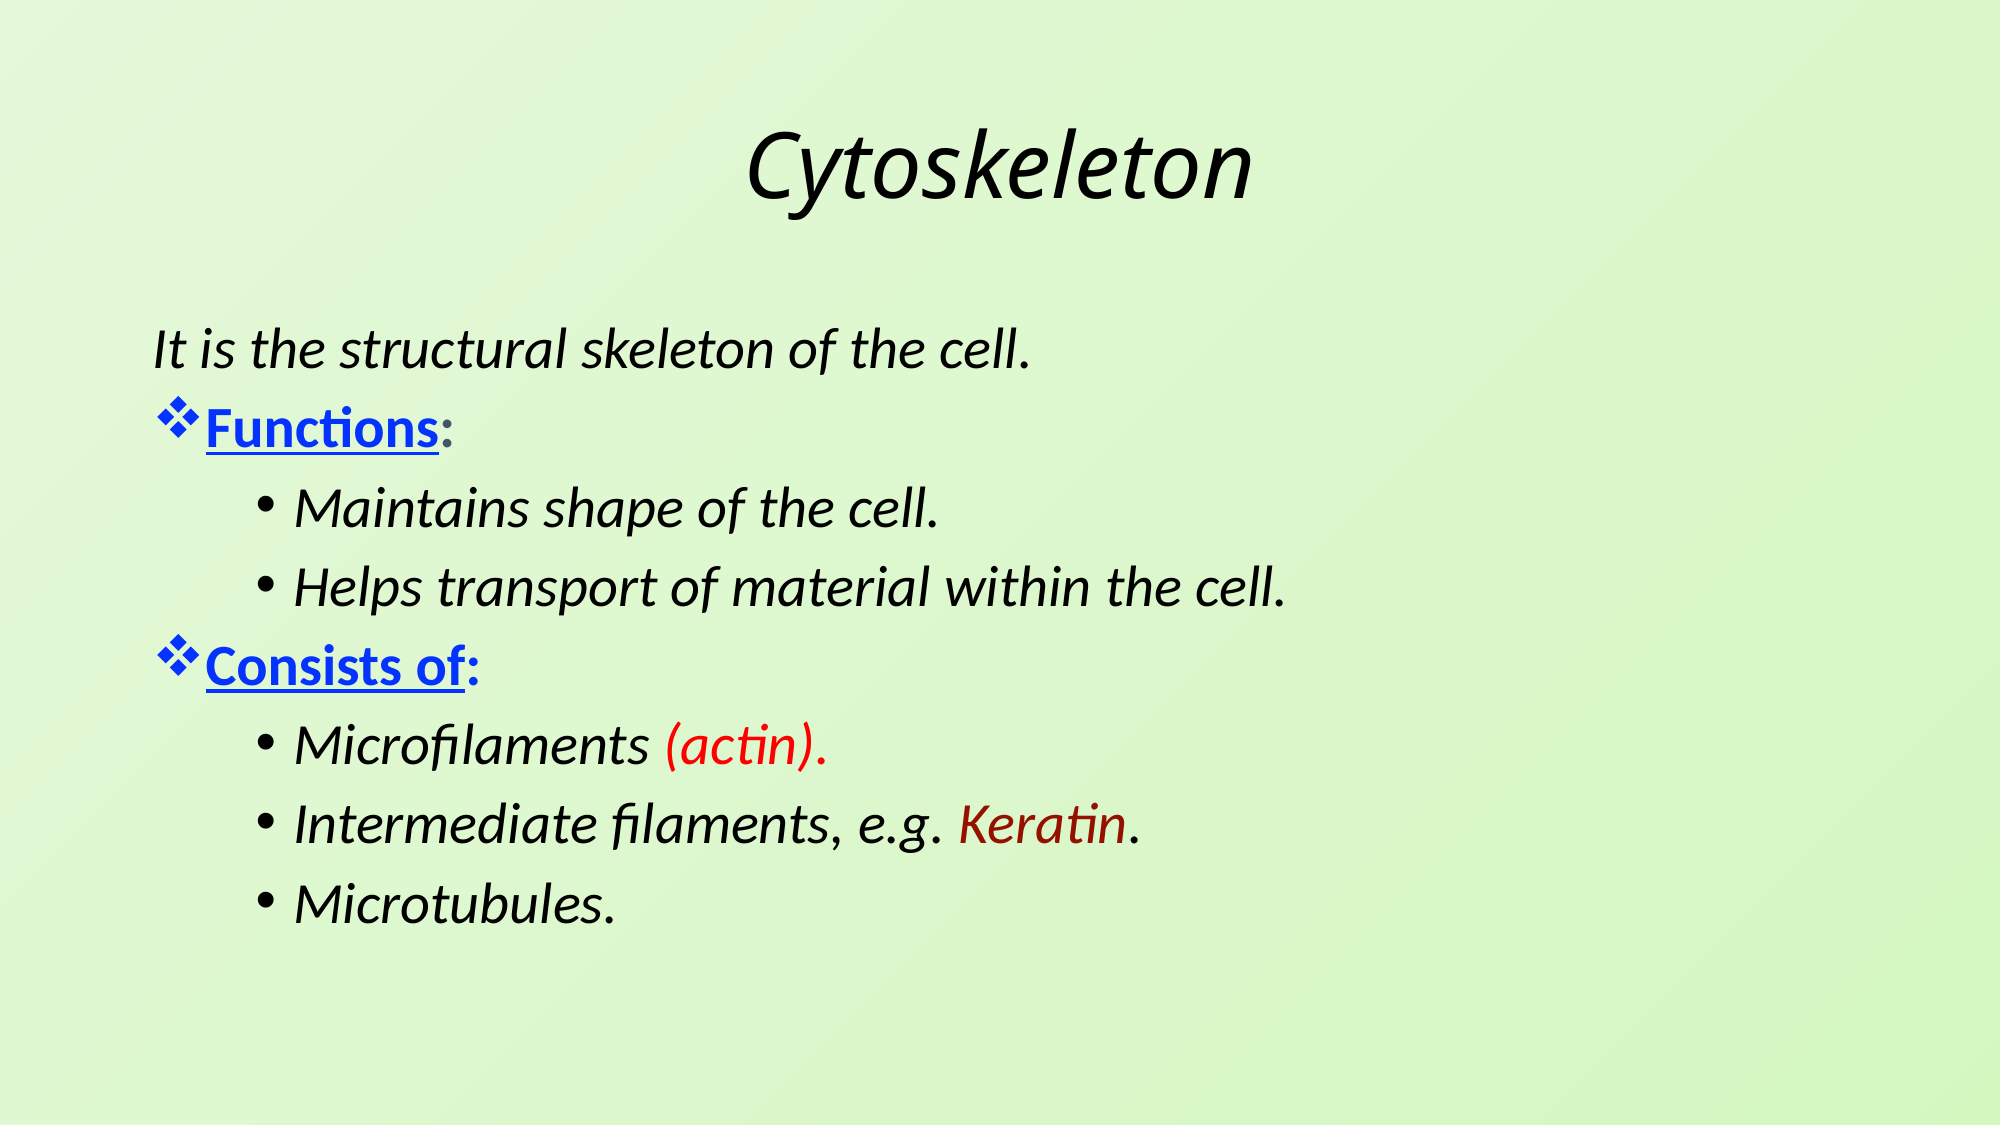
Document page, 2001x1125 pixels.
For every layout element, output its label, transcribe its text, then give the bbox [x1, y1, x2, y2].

list It is the structural skeleton of the cell. Functions: Maintains shape of the cell. Helps transport of material within the cell. Consists of: Microfilaments (actin). Intermediate filaments, e.g. Keratin. Microtubules. [137, 299, 1863, 1014]
title Cytoskeleton [137, 59, 1863, 278]
